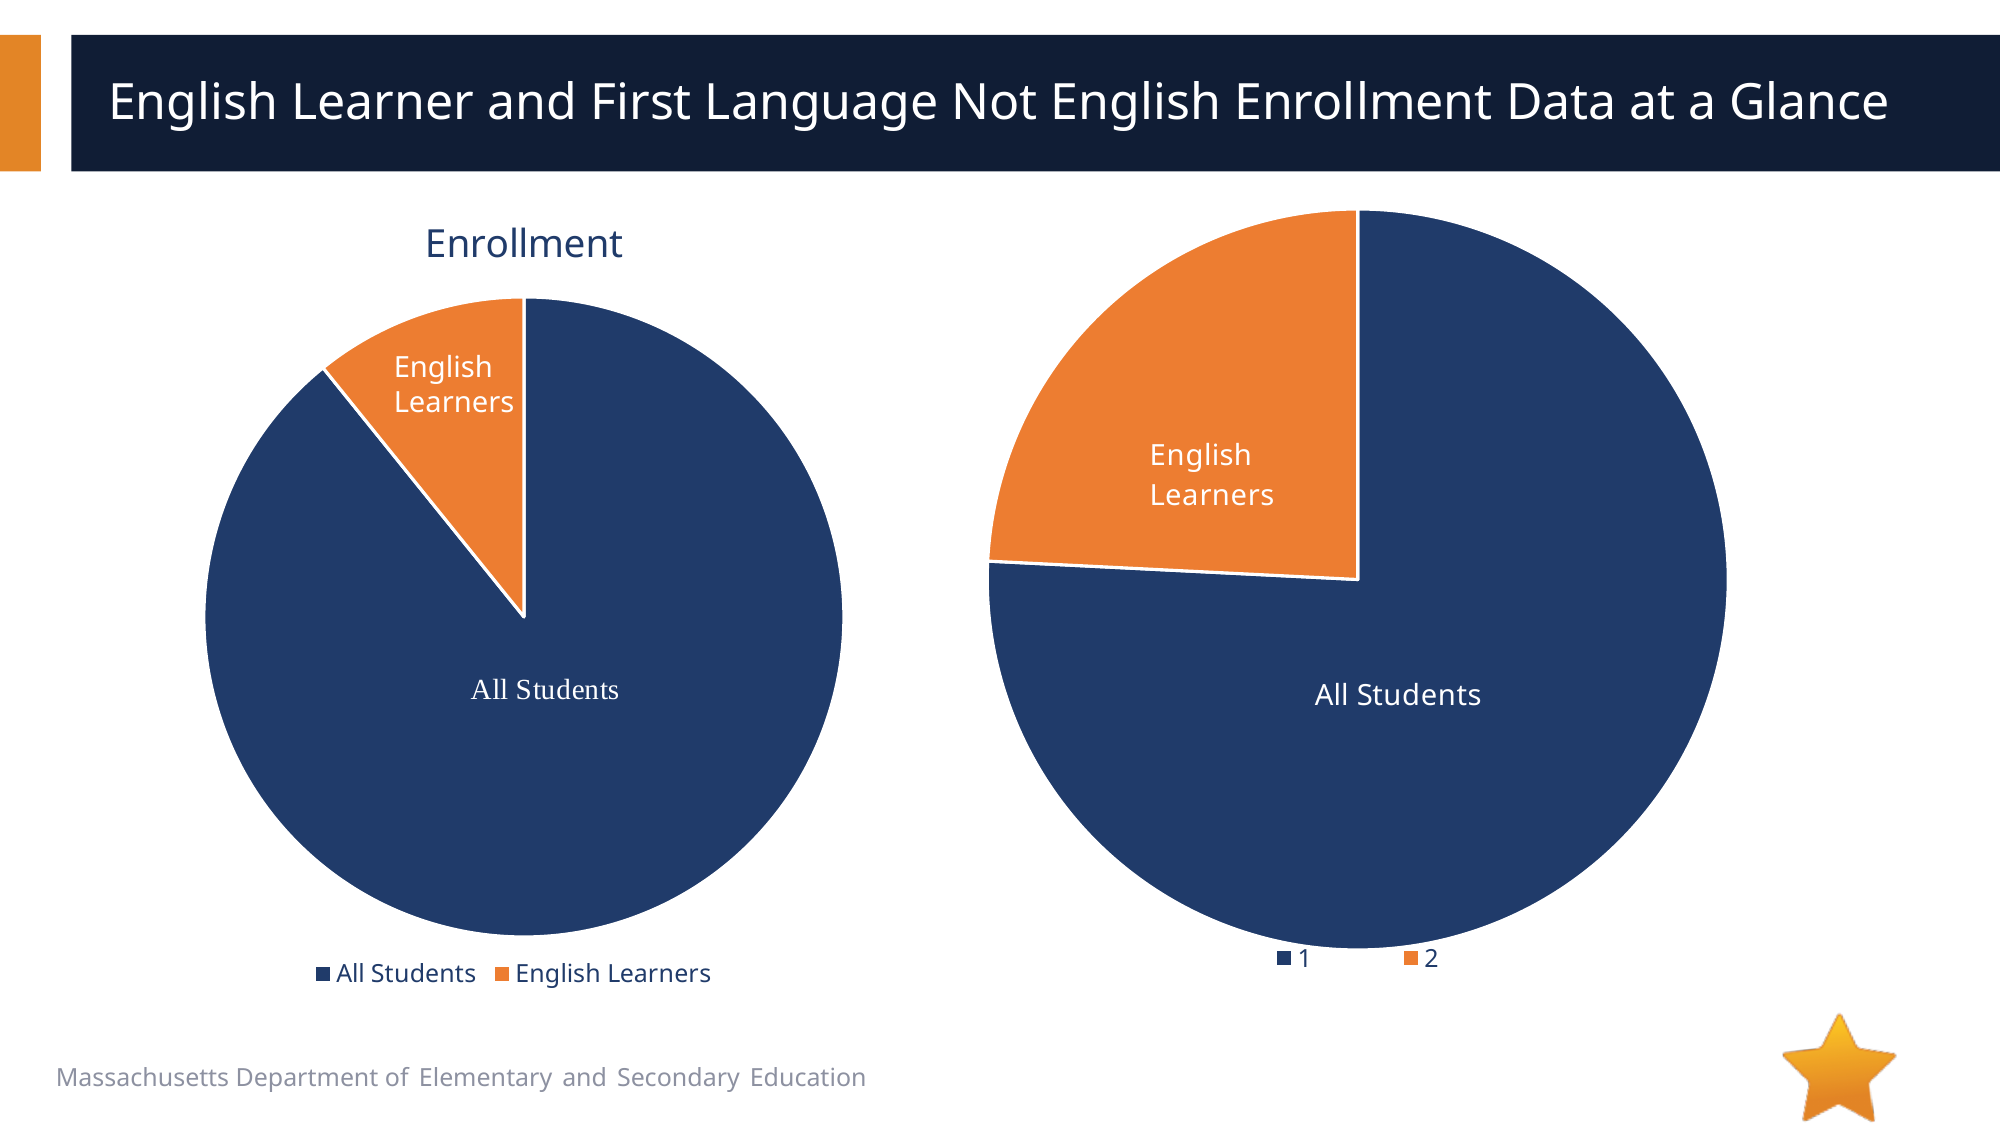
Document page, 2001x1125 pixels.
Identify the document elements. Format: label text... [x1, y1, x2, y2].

chart [32, 179, 1921, 1024]
picture [1774, 1024, 1909, 1125]
title English Learner and First Language Not English Enrollment Data at a Glance [93, 47, 1969, 159]
